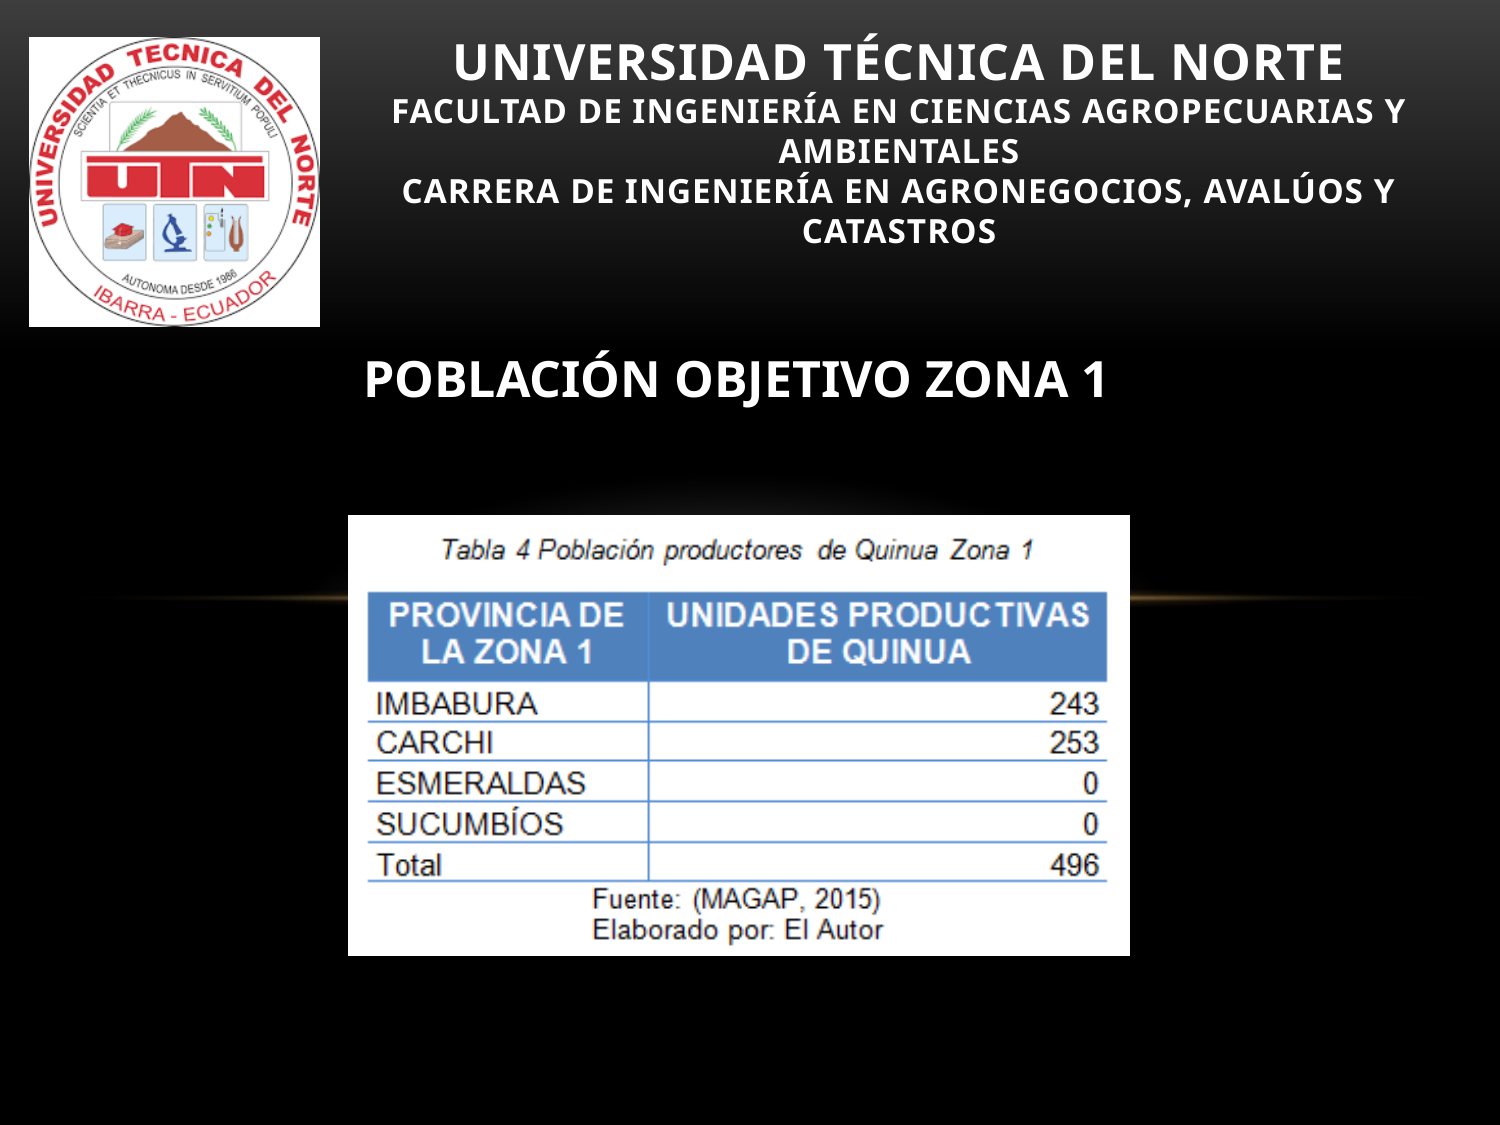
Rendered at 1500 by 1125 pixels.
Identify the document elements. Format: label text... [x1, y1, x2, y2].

picture [0, 0, 1500, 956]
title Universidad técnica del norte FACULTAD DE INGENIERÍA EN CIENCIAS AGROPECUARIAS Y AMBIENTALES CARRERA DE INGENIERÍA EN AGRONEGOCIOS, AVALÚOS Y CATASTROS [346, 37, 1453, 298]
text_box POBLACIÓN OBJETIVO ZONA 1 [348, 340, 1376, 416]
